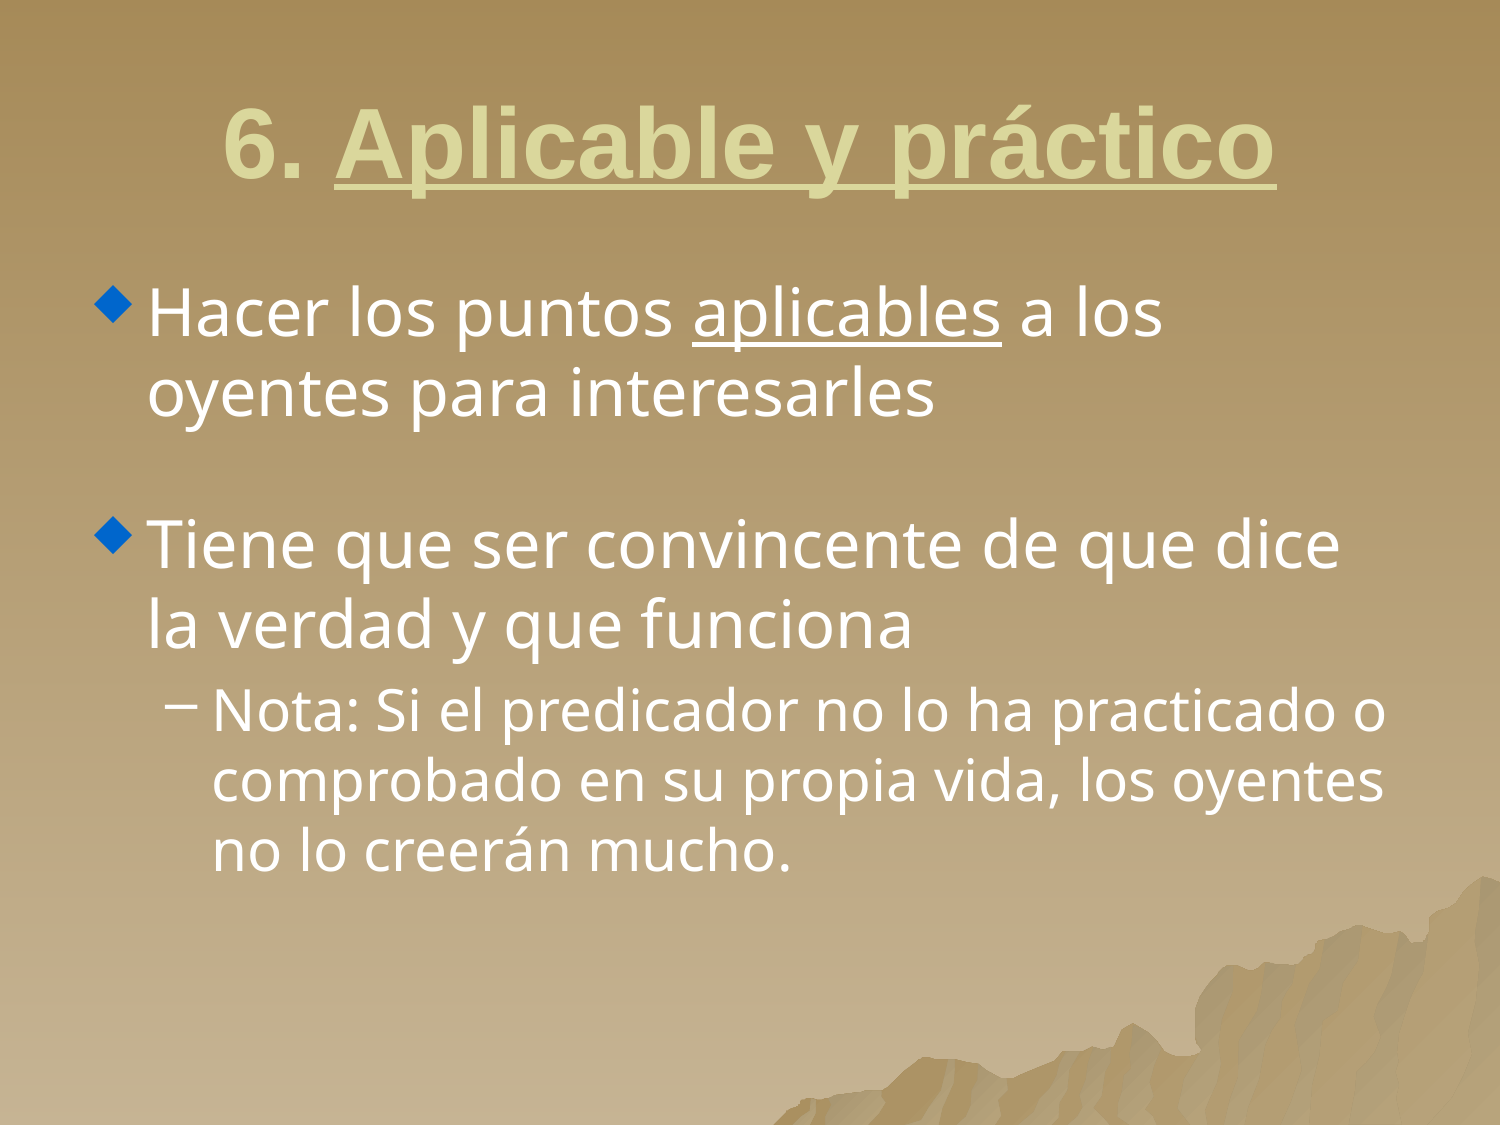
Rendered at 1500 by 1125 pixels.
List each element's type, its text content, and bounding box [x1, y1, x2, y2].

title 6. Aplicable y práctico [75, 45, 1425, 233]
list Hacer los puntos aplicables a los oyentes para interesarles Tiene que ser convincente de que dice la verdad y que funciona Nota: Si el predicador no lo ha practicado o comprobado en su propia vida, los oyentes no lo creerán mucho. [75, 262, 1425, 1006]
